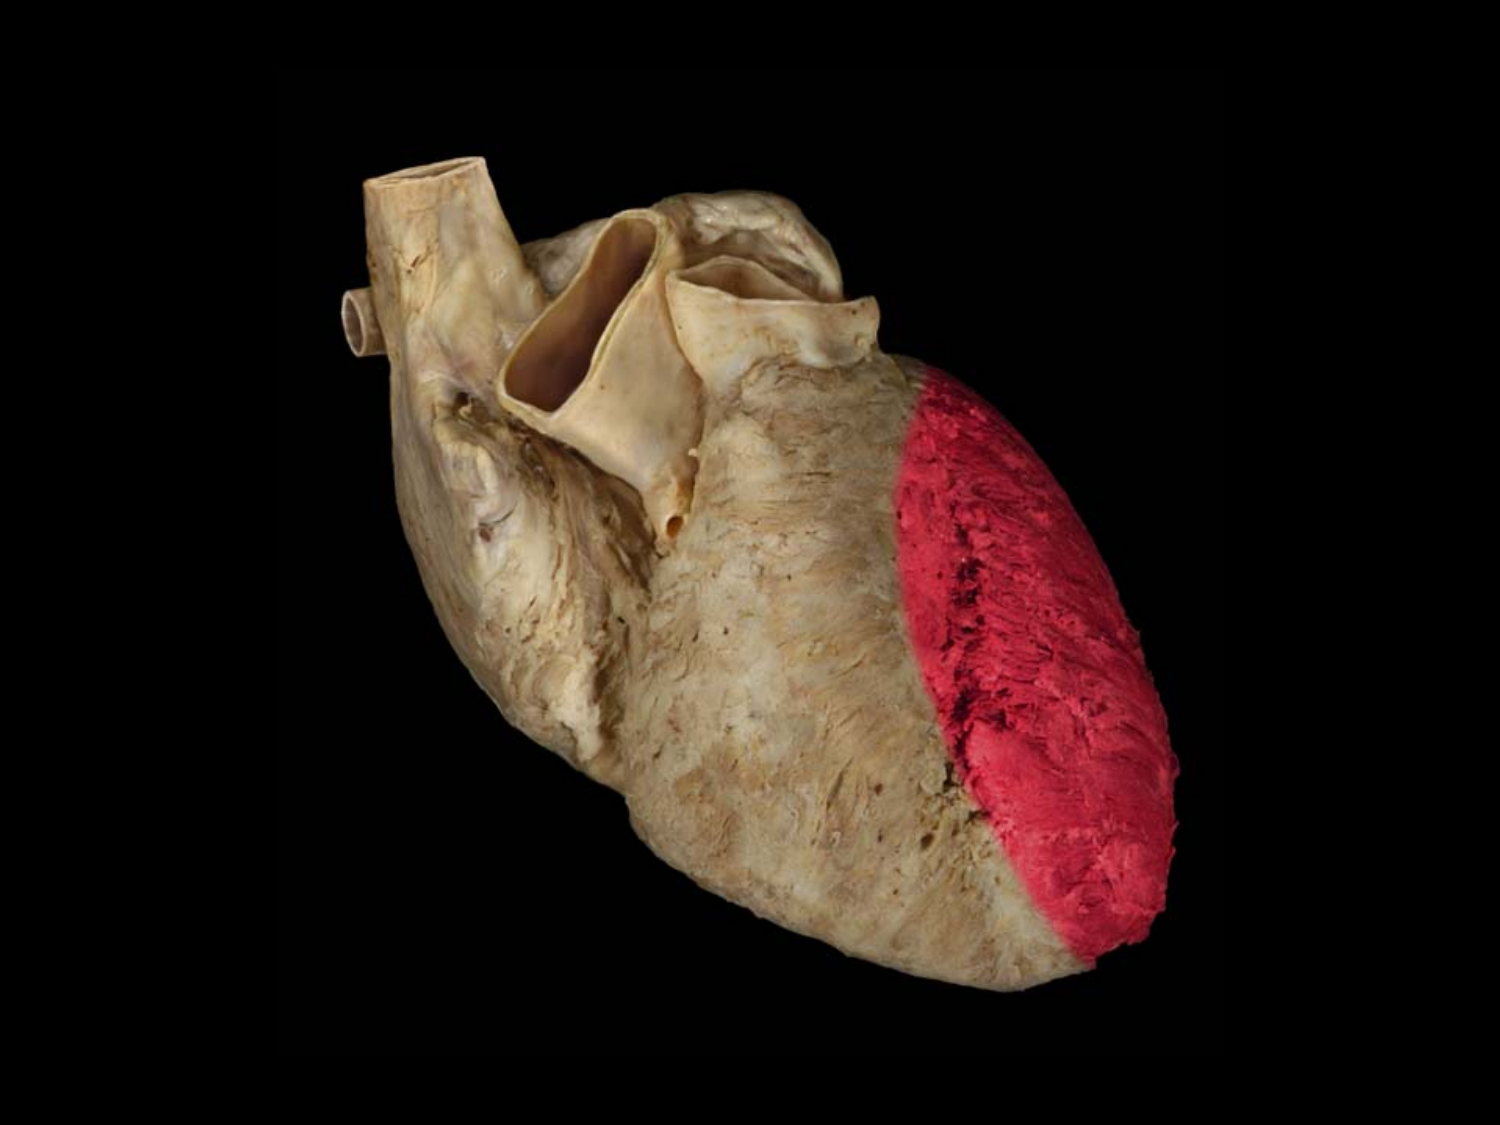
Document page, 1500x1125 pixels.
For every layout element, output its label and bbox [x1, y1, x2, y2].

picture [276, 69, 1224, 1056]
